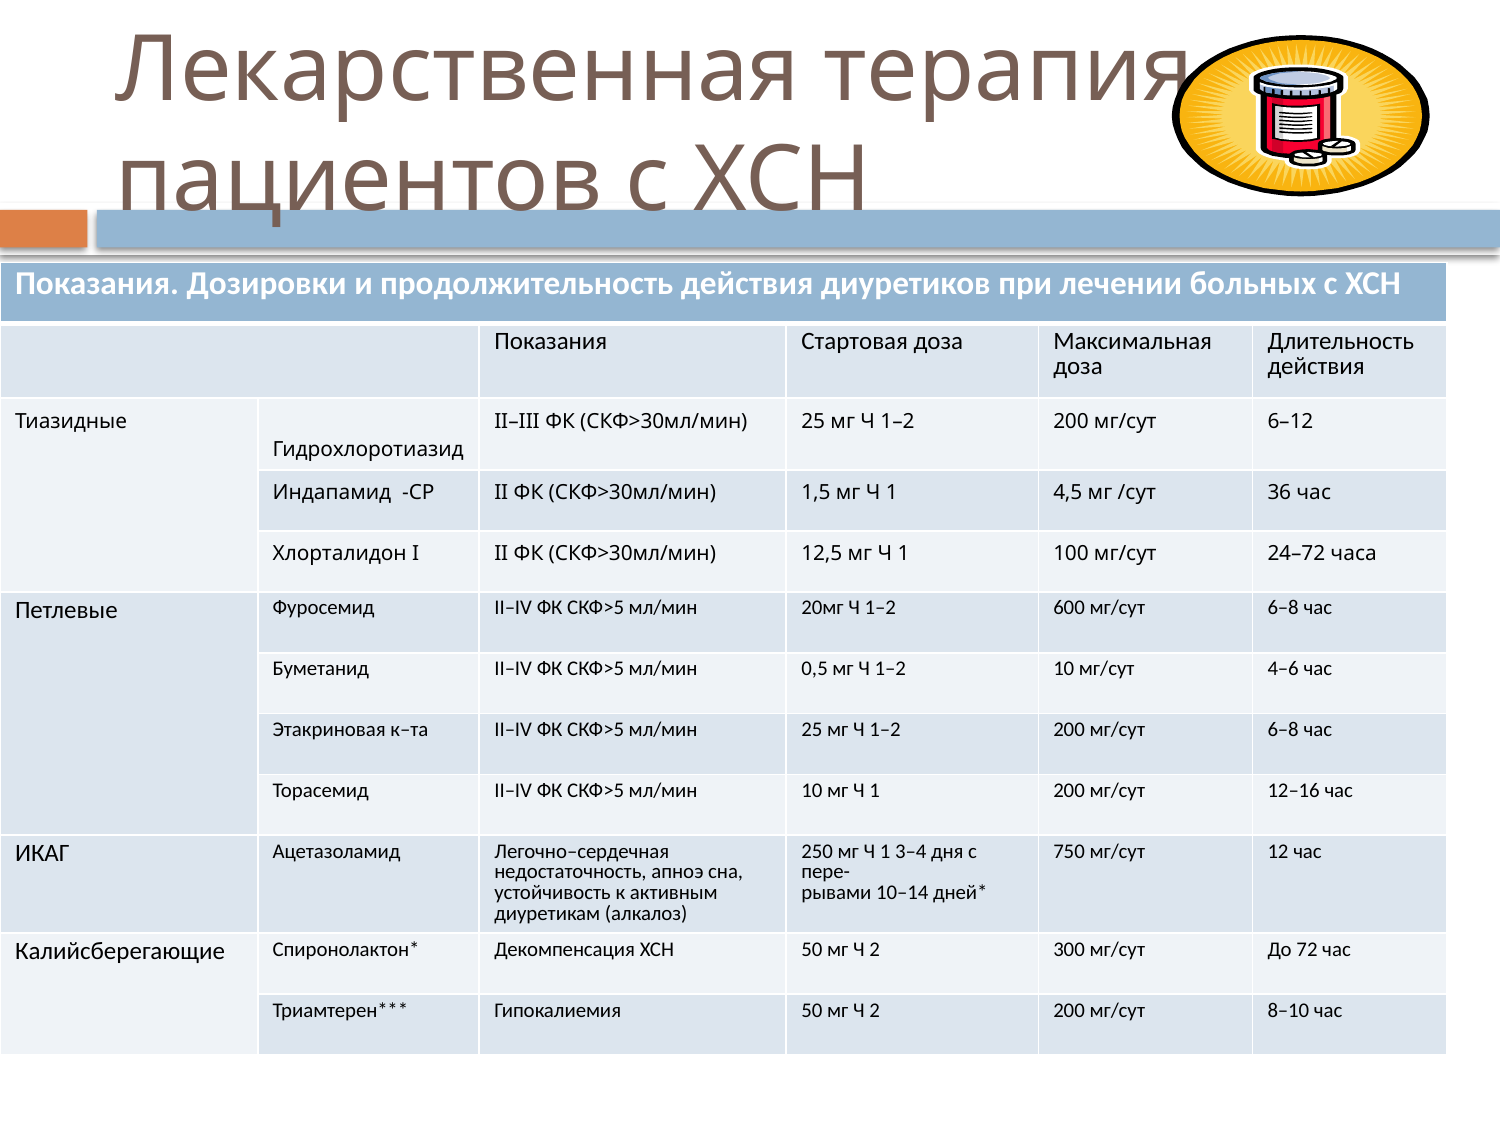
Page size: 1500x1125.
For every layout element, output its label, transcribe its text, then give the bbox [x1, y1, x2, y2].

table_cell 6–12 [1253, 399, 1446, 469]
table_cell II ФК (СКФ>30мл/мин) [480, 471, 785, 530]
table_cell Гипокалиемия [480, 995, 785, 1054]
table_cell Триамтерен*** [259, 995, 478, 1054]
table_cell 200 мг/сут [1039, 399, 1252, 469]
table_cell [1, 326, 478, 397]
table_cell 20мг Ч 1–2 [787, 593, 1038, 652]
table_header Показания. Дозировки и продолжительность действия диуретиков при лечении больных с ХСН [1, 263, 1446, 321]
table_cell Торасемид [259, 775, 478, 834]
table_cell 200 мг/сут [1039, 775, 1252, 834]
table_cell 50 мг Ч 2 [787, 995, 1038, 1054]
table_cell Этакриновая к–та [259, 714, 478, 774]
table_cell Спиронолактон* [259, 934, 478, 993]
table_cell 12,5 мг Ч 1 [787, 532, 1038, 591]
table_cell 12 час [1253, 836, 1446, 932]
table_cell II–IV ФК СКФ>5 мл/мин [480, 654, 785, 713]
table_cell 4–6 час [1253, 654, 1446, 713]
title Лекарственная терапия пациентов с ХСН [100, 37, 1167, 201]
table_cell 200 мг/сут [1039, 714, 1252, 774]
table_cell 50 мг Ч 2 [787, 934, 1038, 993]
title Лекарственная терапия пациентов с ХСН [1433, 37, 1439, 201]
table_cell II–IV ФК СКФ>5 мл/мин [480, 714, 785, 774]
table_cell Гидрохлоротиазид [259, 399, 478, 469]
table_cell Буметанид [259, 654, 478, 713]
table_cell 4,5 мг /сут [1039, 471, 1252, 530]
table_cell Тиазидные [1, 399, 257, 591]
table_cell Ацетазоламид [259, 836, 478, 932]
table_cell 12–16 час [1253, 775, 1446, 834]
table_cell Фуросемид [259, 593, 478, 652]
table_cell 600 мг/сут [1039, 593, 1252, 652]
table_cell II–IV ФК СКФ>5 мл/мин [480, 775, 785, 834]
table_cell 6–8 час [1253, 593, 1446, 652]
table_cell 250 мг Ч 1 3–4 дня с пере- рывами 10–14 дней* [787, 836, 1038, 932]
table_cell Хлорталидон I [259, 532, 478, 591]
picture [1171, 34, 1430, 197]
table_cell Калийсберегающие [1, 934, 257, 1054]
table_cell 200 мг/сут [1039, 995, 1252, 1054]
table_cell Индапамид -СР [259, 471, 478, 530]
table_cell 10 мг Ч 1 [787, 775, 1038, 834]
table_cell 10 мг/сут [1039, 654, 1252, 713]
table_cell 300 мг/сут [1039, 934, 1252, 993]
table_cell 100 мг/сут [1039, 532, 1252, 591]
table_cell 6–8 час [1253, 714, 1446, 774]
table_cell 1,5 мг Ч 1 [787, 471, 1038, 530]
table_cell 25 мг Ч 1–2 [787, 399, 1038, 469]
table_cell 0,5 мг Ч 1–2 [787, 654, 1038, 713]
table_cell II–IV ФК СКФ>5 мл/мин [480, 593, 785, 652]
table_cell 24–72 часа [1253, 532, 1446, 591]
table_cell Легочно–сердечная недостаточность, апноэ сна, устойчивость к активным диуретикам (алкалоз) [480, 836, 785, 932]
table_cell Максимальная доза [1039, 326, 1252, 397]
table_cell 25 мг Ч 1–2 [787, 714, 1038, 774]
table_cell Показания [480, 326, 785, 397]
table_cell 36 час [1253, 471, 1446, 530]
table_cell Декомпенсация ХСН [480, 934, 785, 993]
table_cell До 72 час [1253, 934, 1446, 993]
table_cell Стартовая доза [787, 326, 1038, 397]
table_cell II ФК (СКФ>30мл/мин) [480, 532, 785, 591]
table_cell Длительность действия [1253, 326, 1446, 397]
table_cell Петлевые [1, 593, 257, 834]
table_cell ИКАГ [1, 836, 257, 932]
table_cell II–III ФК (СКФ>30мл/мин) [480, 399, 785, 469]
table_cell 750 мг/сут [1039, 836, 1252, 932]
table_cell 8–10 час [1253, 995, 1446, 1054]
